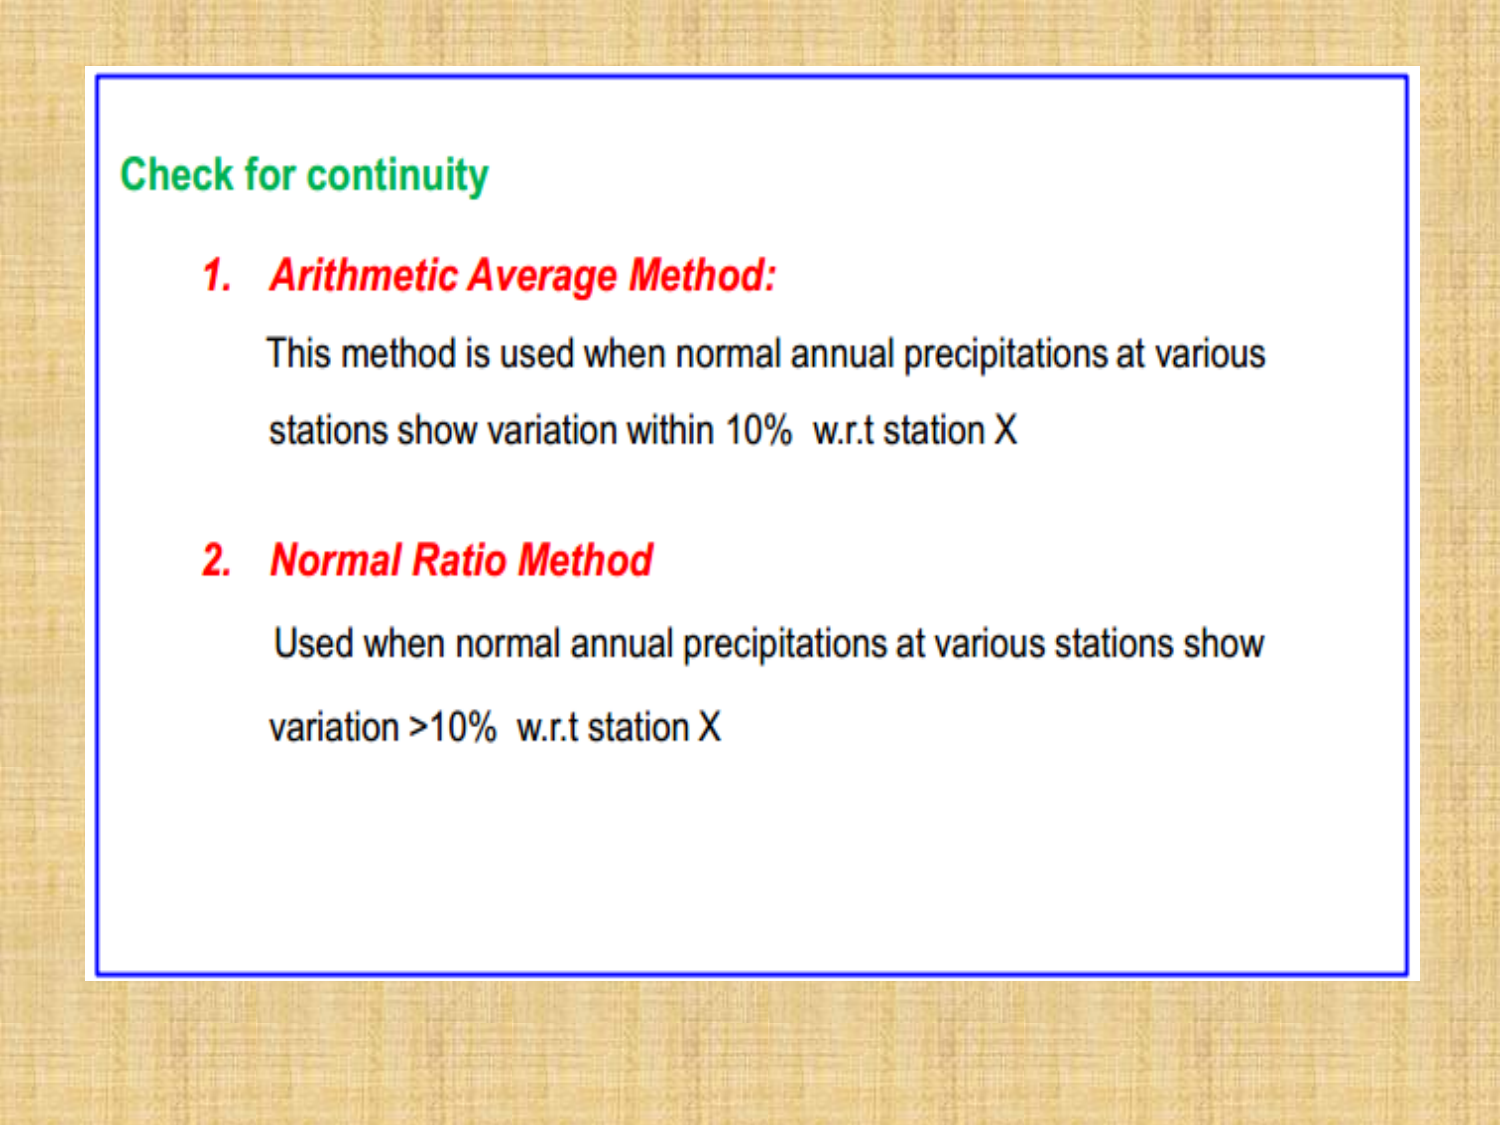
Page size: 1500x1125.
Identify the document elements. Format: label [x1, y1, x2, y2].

list [85, 66, 1420, 981]
picture [0, 0, 1500, 1125]
